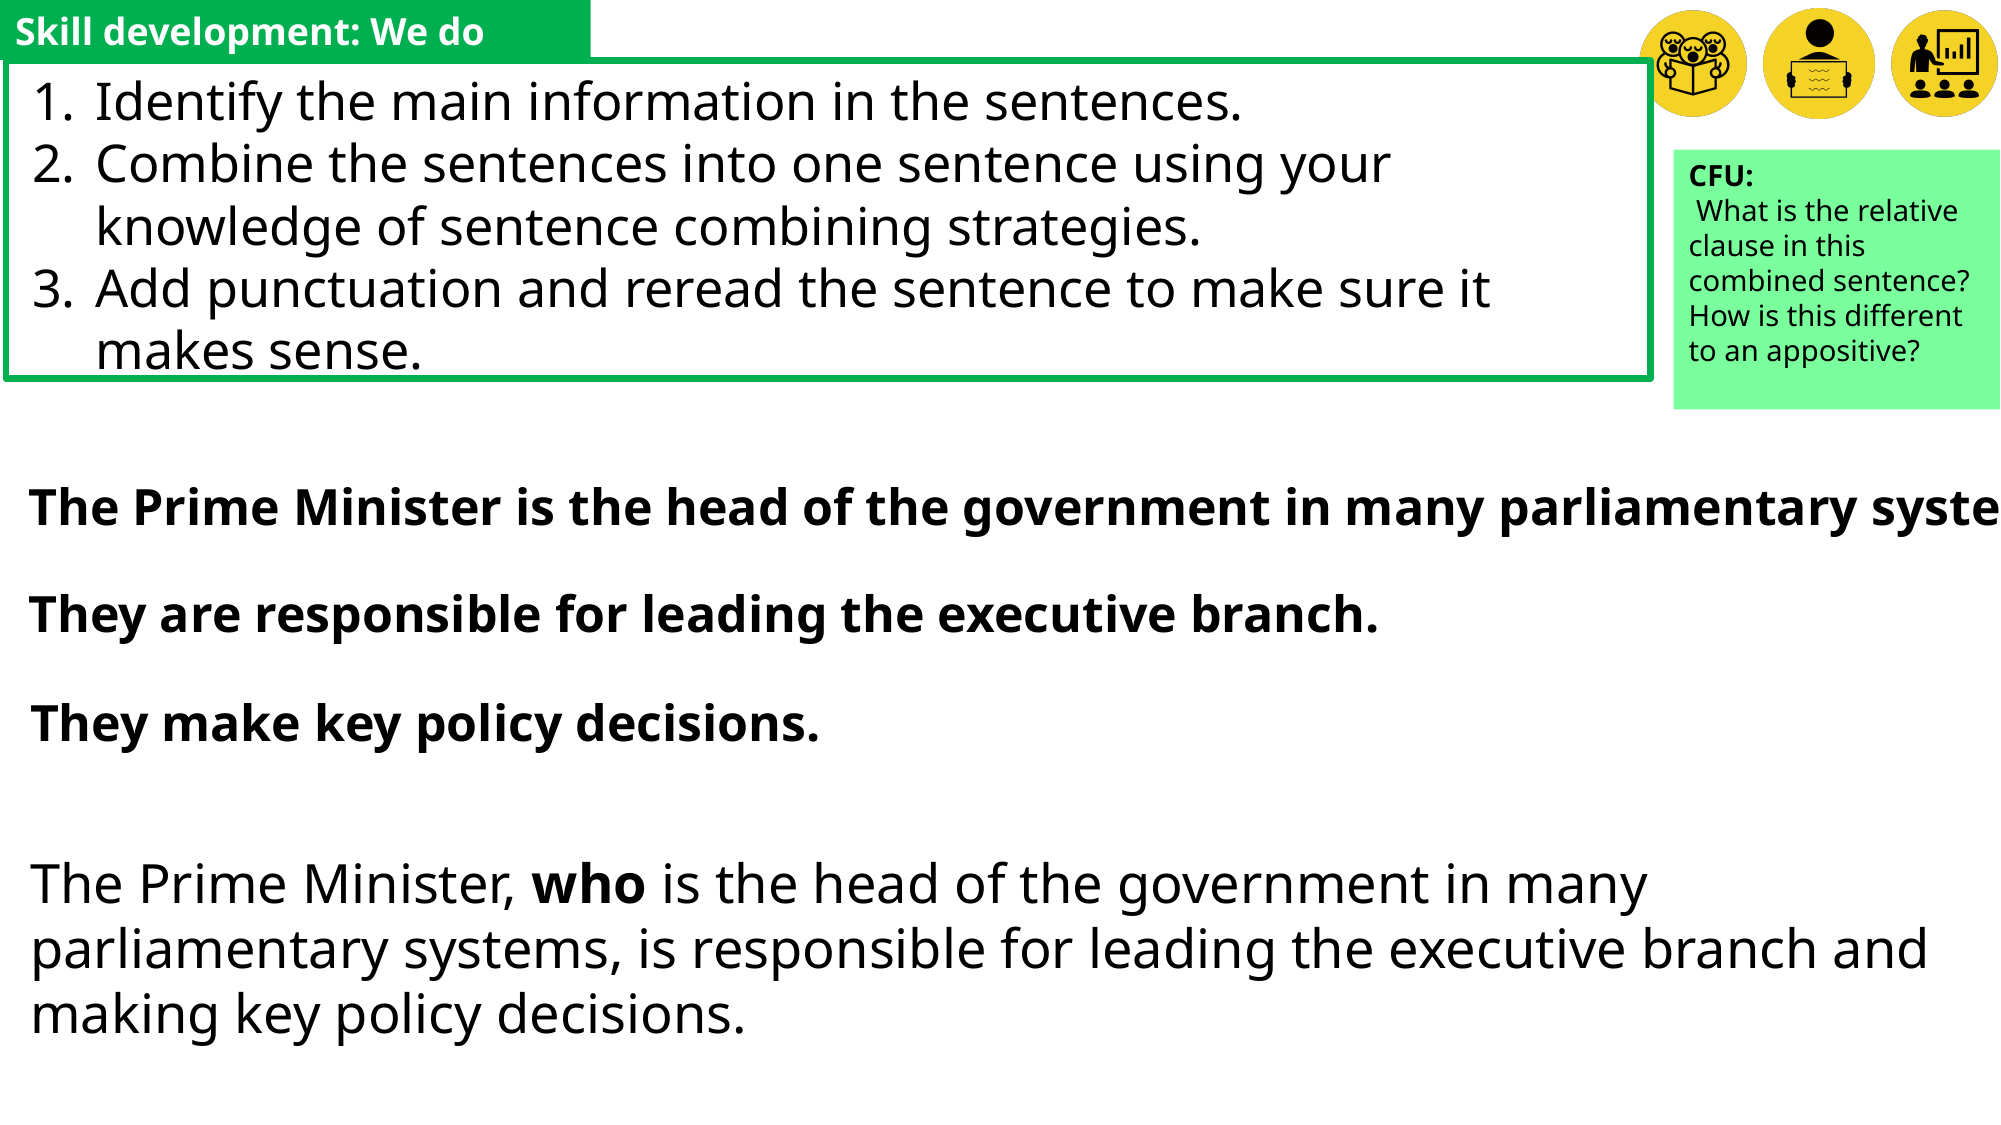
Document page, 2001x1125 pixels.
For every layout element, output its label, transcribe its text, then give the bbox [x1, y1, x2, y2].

picture [1763, 8, 1875, 120]
text_box They make key policy decisions. [15, 684, 1425, 760]
text_box CFU: What is the relative clause in this combined sentence? How is this different to an appositive? [1673, 149, 2000, 410]
picture [1889, 8, 2000, 120]
text_box They are responsible for leading the executive branch. [13, 574, 1925, 650]
text_box Identify the main information in the sentences. Combine the sentences into one sentence using your knowledge of sentence combining strategies. Add punctuation and reread the sentence to make sure it makes sense. [5, 60, 1651, 379]
text_box The Prime Minister, who is the head of the government in many parliamentary systems, is responsible for leading the executive branch and making key policy decisions. [15, 842, 1982, 1053]
text_box Skill development: We do [0, 0, 591, 60]
picture [1637, 8, 1749, 120]
text_box The Prime Minister is the head of the government in many parliamentary systems. [13, 467, 2000, 543]
